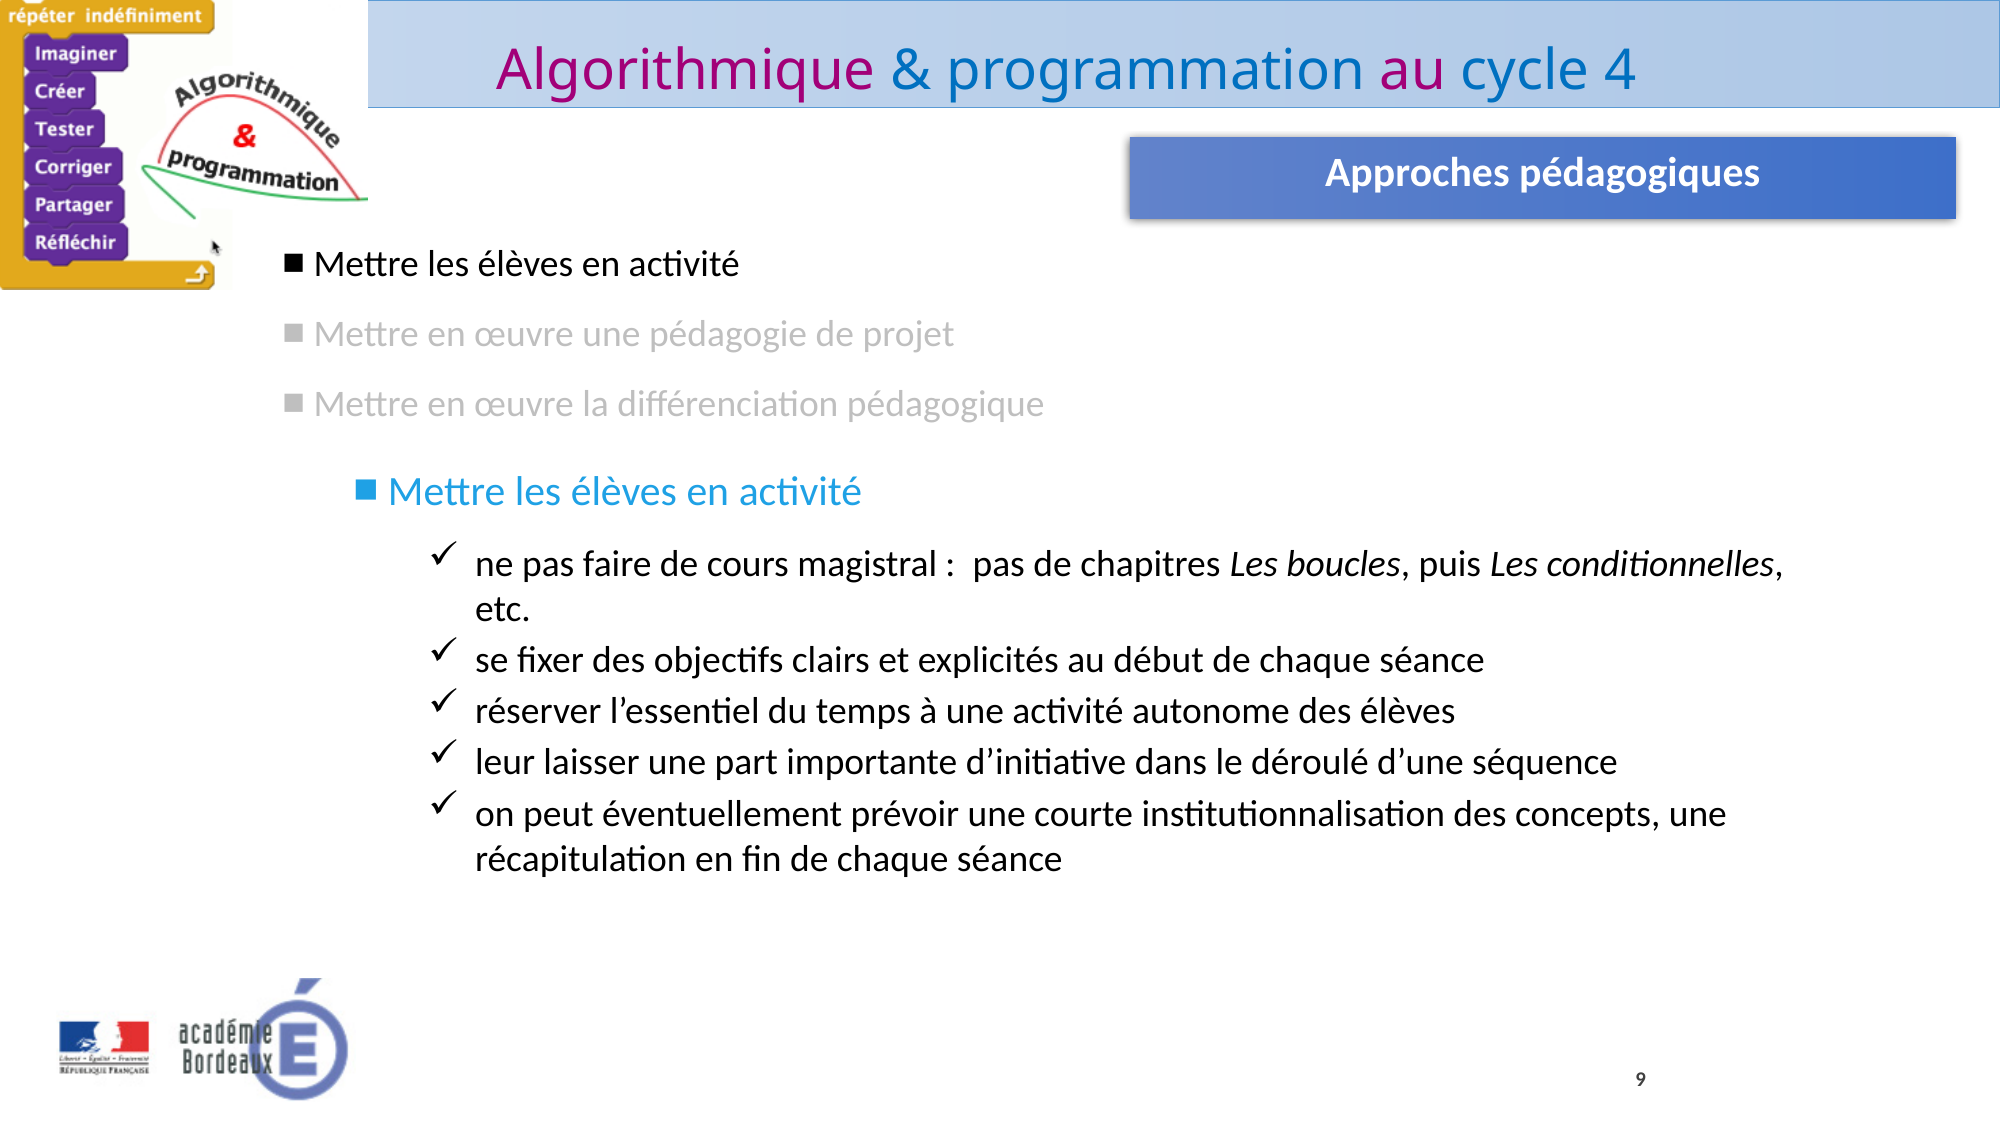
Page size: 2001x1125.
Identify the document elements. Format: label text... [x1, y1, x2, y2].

text_box 9 [1586, 1048, 1661, 1109]
text_box Mettre les élèves en activité Mettre en œuvre une pédagogie de projet Mettre en œuvre la différenciation pédagogique [267, 231, 1343, 457]
text_box Approches pédagogiques [1129, 137, 1956, 219]
picture [55, 978, 356, 1102]
picture [0, 0, 368, 290]
text_box Mettre les élèves en activité ne pas faire de cours magistral : pas de chapitres Les boucles, puis Les conditionnelles, etc. se fixer des objectifs clairs et explicités au début de chaque séance réserver l’essentiel du temps à une activité autonome des élèves leur laisser une part importante d’initiative dans le déroulé d’une séquence on peut éventuellement prévoir une courte institutionnalisation des concepts, une récapitulation en fin de chaque séance [338, 456, 1839, 953]
